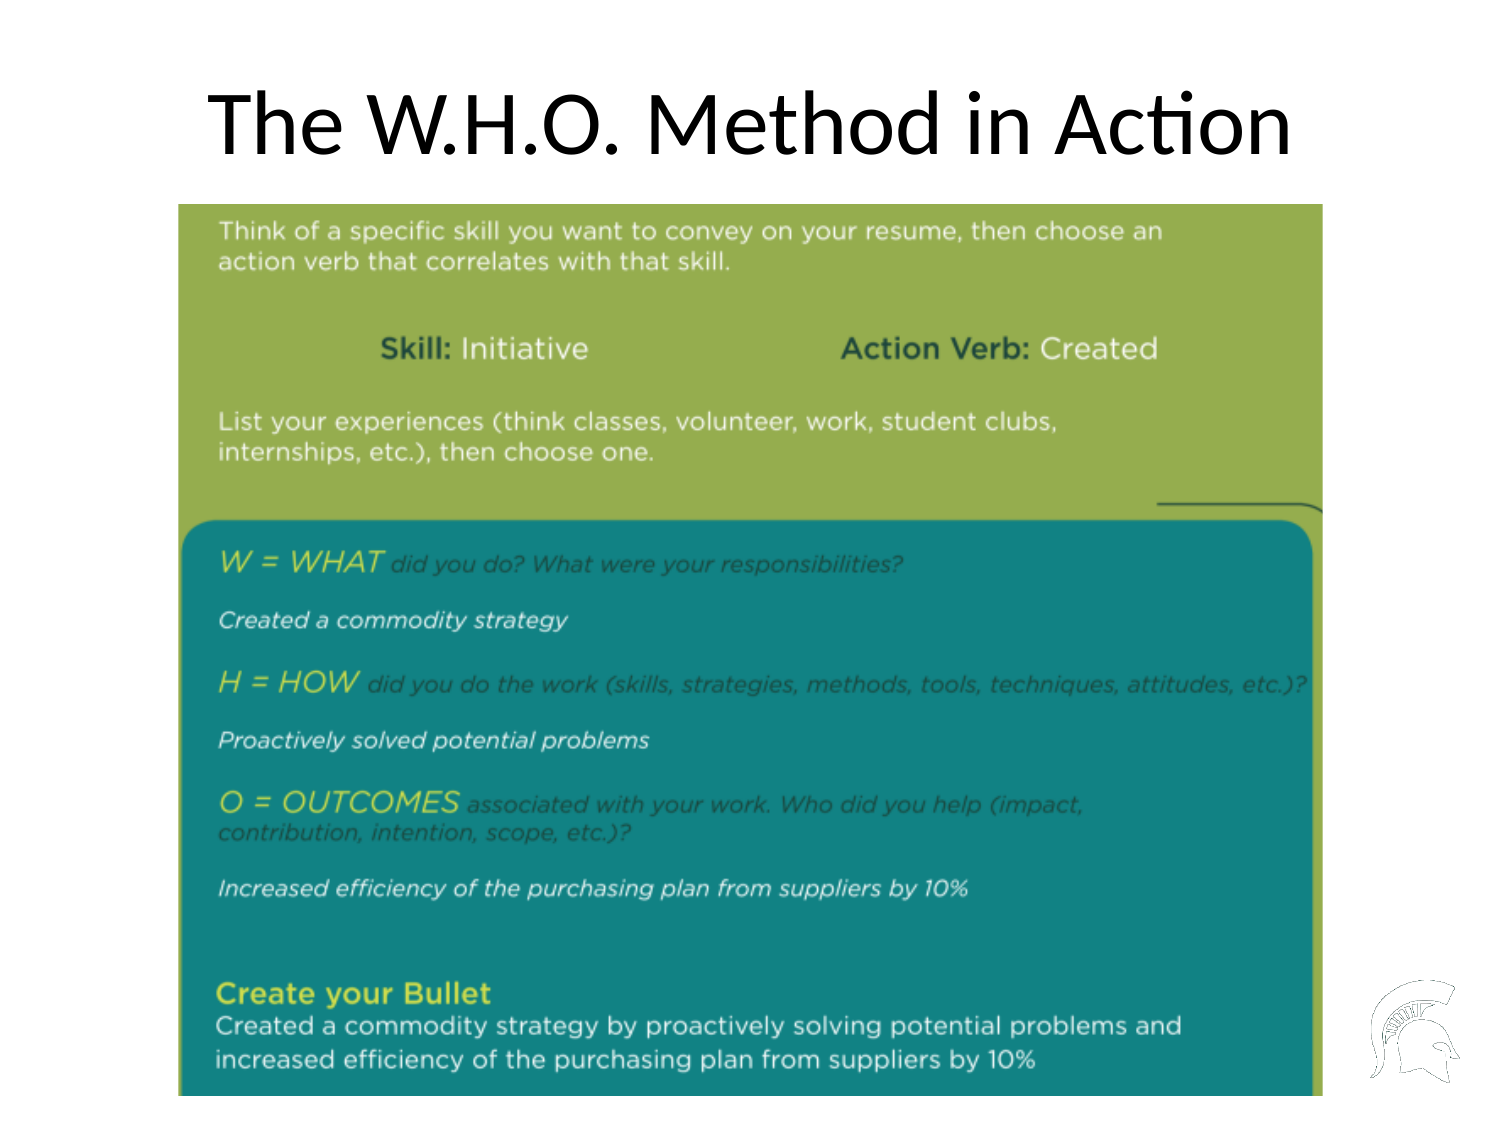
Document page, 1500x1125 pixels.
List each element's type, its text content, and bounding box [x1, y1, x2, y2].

picture [1370, 980, 1460, 1084]
title The W.H.O. Method in Action [113, 0, 1389, 235]
picture [178, 203, 1323, 1096]
